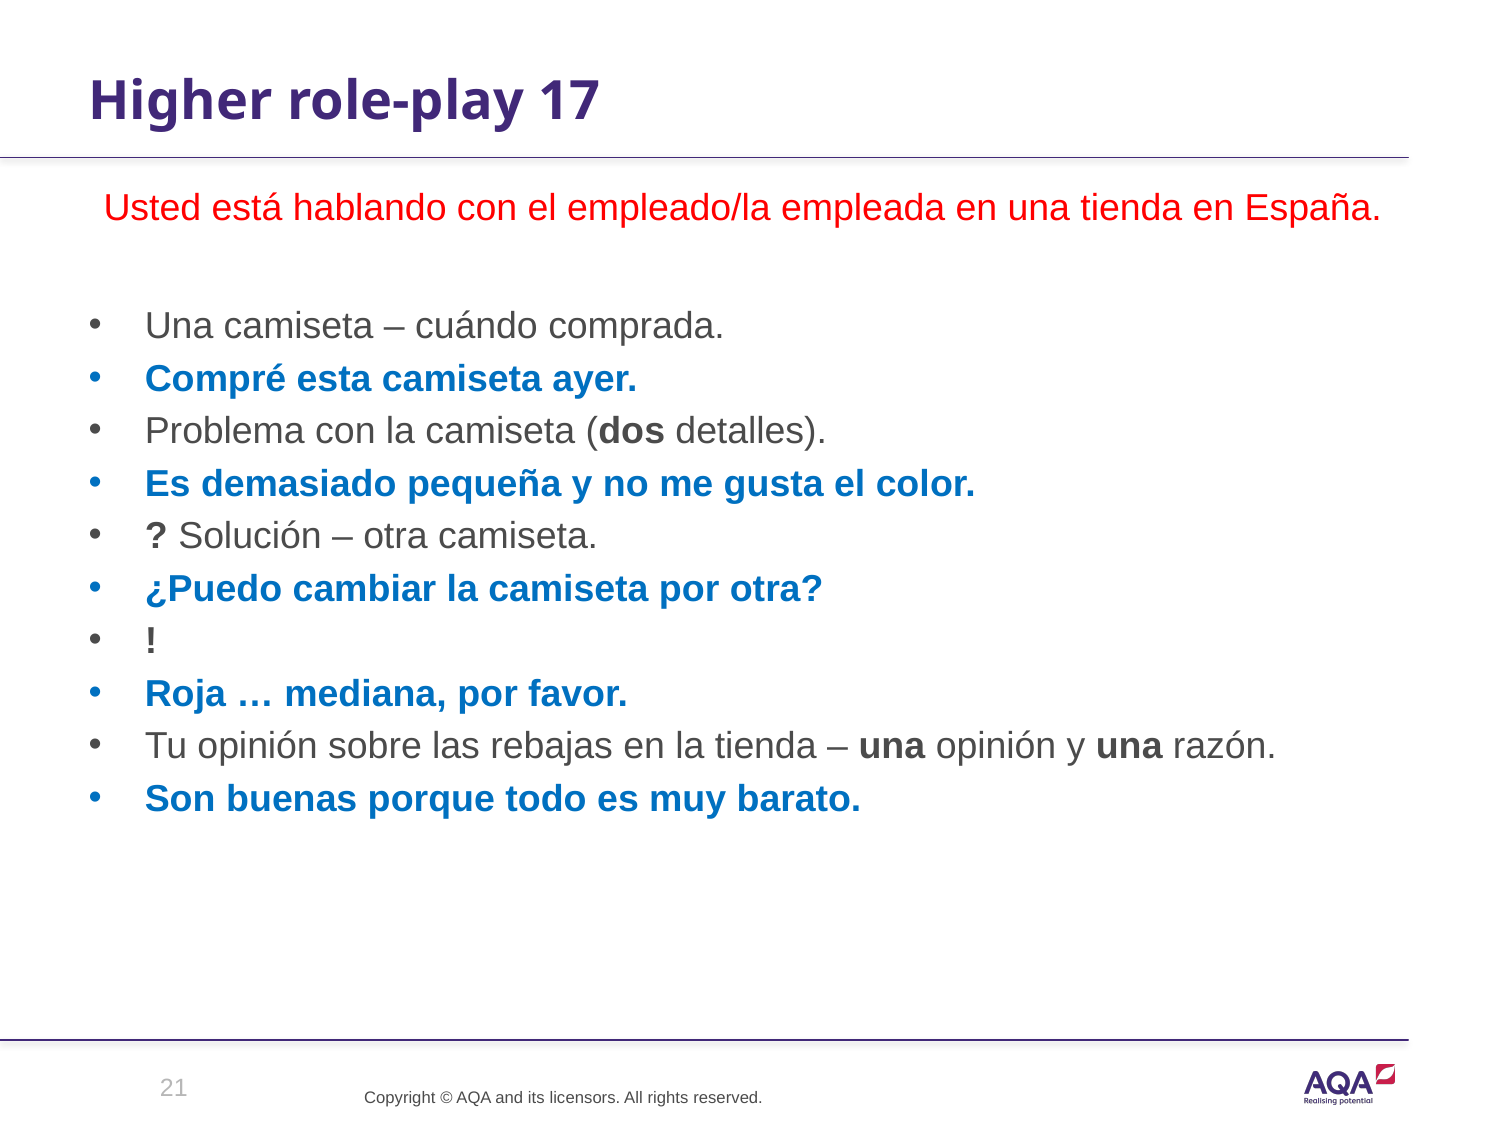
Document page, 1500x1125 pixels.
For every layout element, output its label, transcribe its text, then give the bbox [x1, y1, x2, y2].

text_box Usted está hablando con el empleado/la empleada en una tienda en España. [103, 186, 1424, 302]
footer Copyright © AQA and its licensors. All rights reserved. [324, 1085, 764, 1125]
slide_number 21 [88, 1056, 204, 1116]
list Una camiseta – cuándo comprada. Compré esta camiseta ayer. Problema con la camiseta (dos detalles). Es demasiado pequeña y no me gusta el color. ? Solución – otra camiseta. ¿Puedo cambiar la camiseta por otra? ! Roja … mediana, por favor. Tu opinión sobre las rebajas en la tienda – una opinión y una razón. Son buenas porque todo es muy barato. [88, 301, 1409, 1031]
title Higher role-play 17 [88, 72, 1409, 144]
picture [1304, 1064, 1395, 1105]
